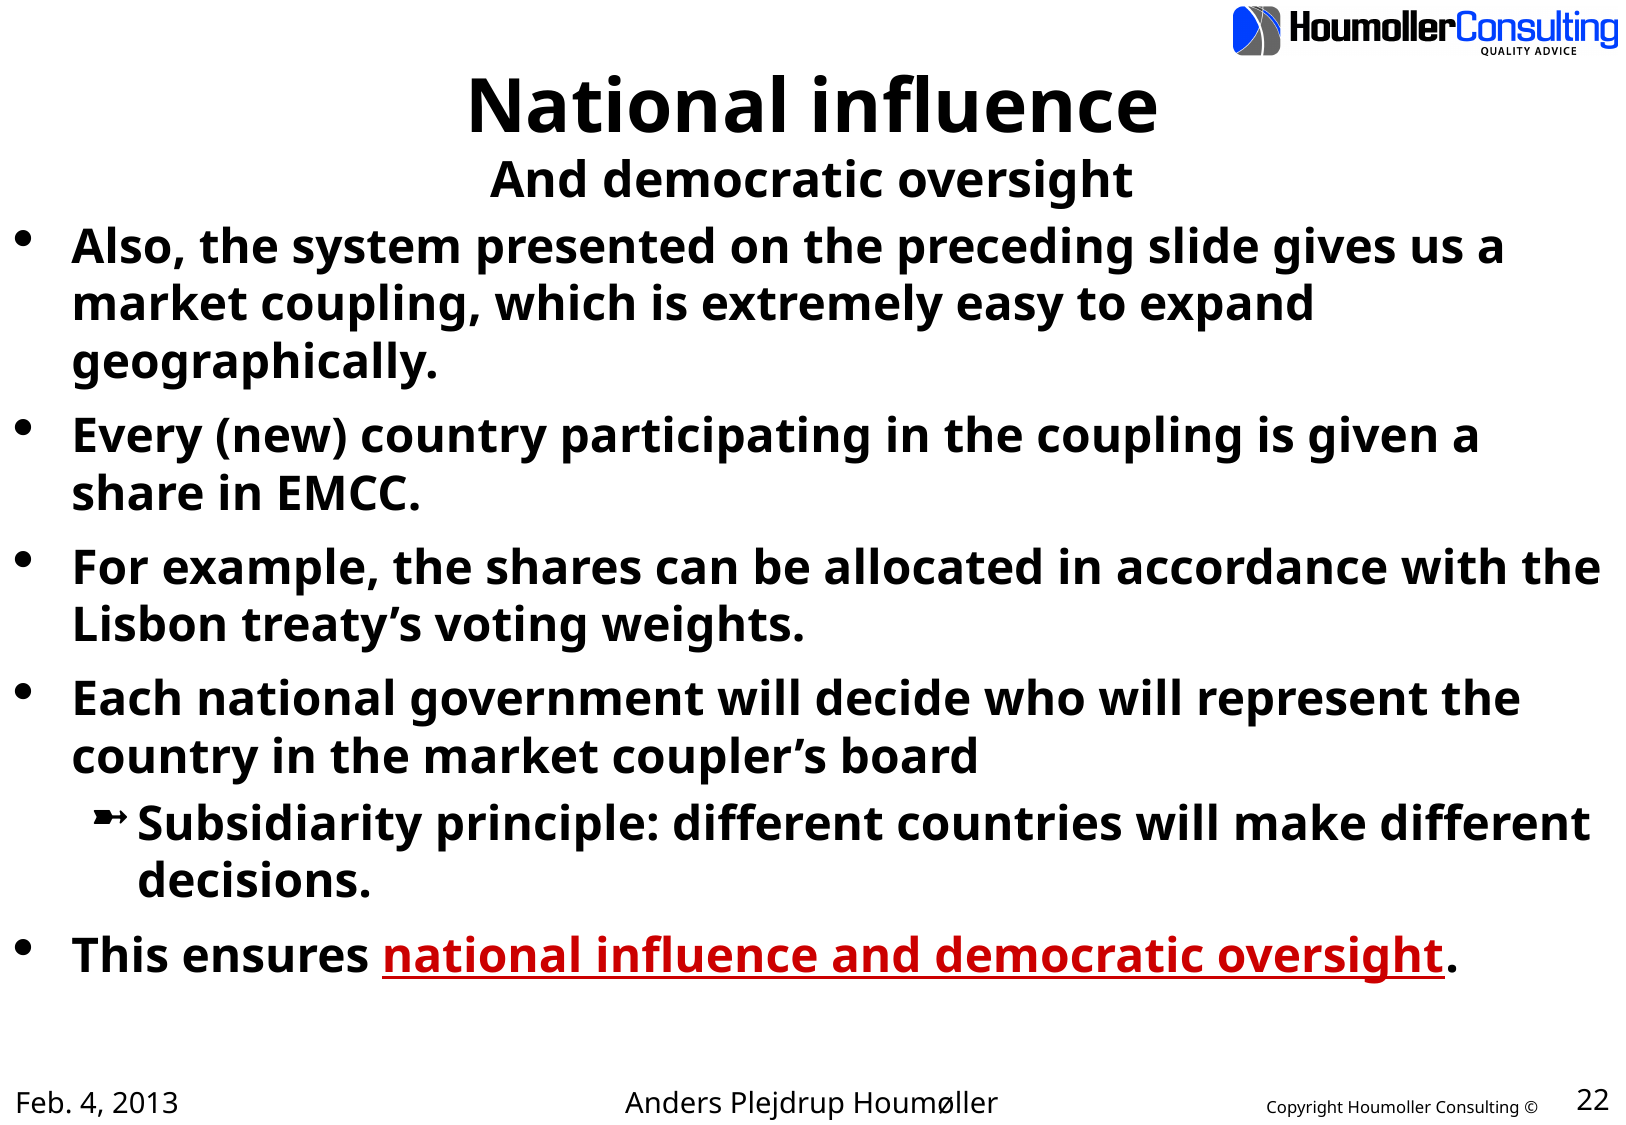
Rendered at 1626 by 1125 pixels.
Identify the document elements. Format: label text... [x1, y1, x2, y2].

list Also, the system presented on the preceding slide gives us a market coupling, which is extremely easy to expand geographically. Every (new) country participating in the coupling is given a share in EMCC. For example, the shares can be allocated in accordance with the Lisbon treaty’s voting weights. Each national government will decide who will represent the country in the market coupler’s board Subsidiarity principle: different countries will make different decisions. This ensures national influence and democratic oversight. [0, 207, 1625, 1091]
title National influence And democratic oversight [80, 38, 1544, 207]
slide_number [0, 1063, 339, 1125]
footer Anders Plejdrup Houmøller [554, 1063, 1070, 1125]
picture [1233, 6, 1618, 56]
slide_number 22 [1286, 1063, 1625, 1125]
